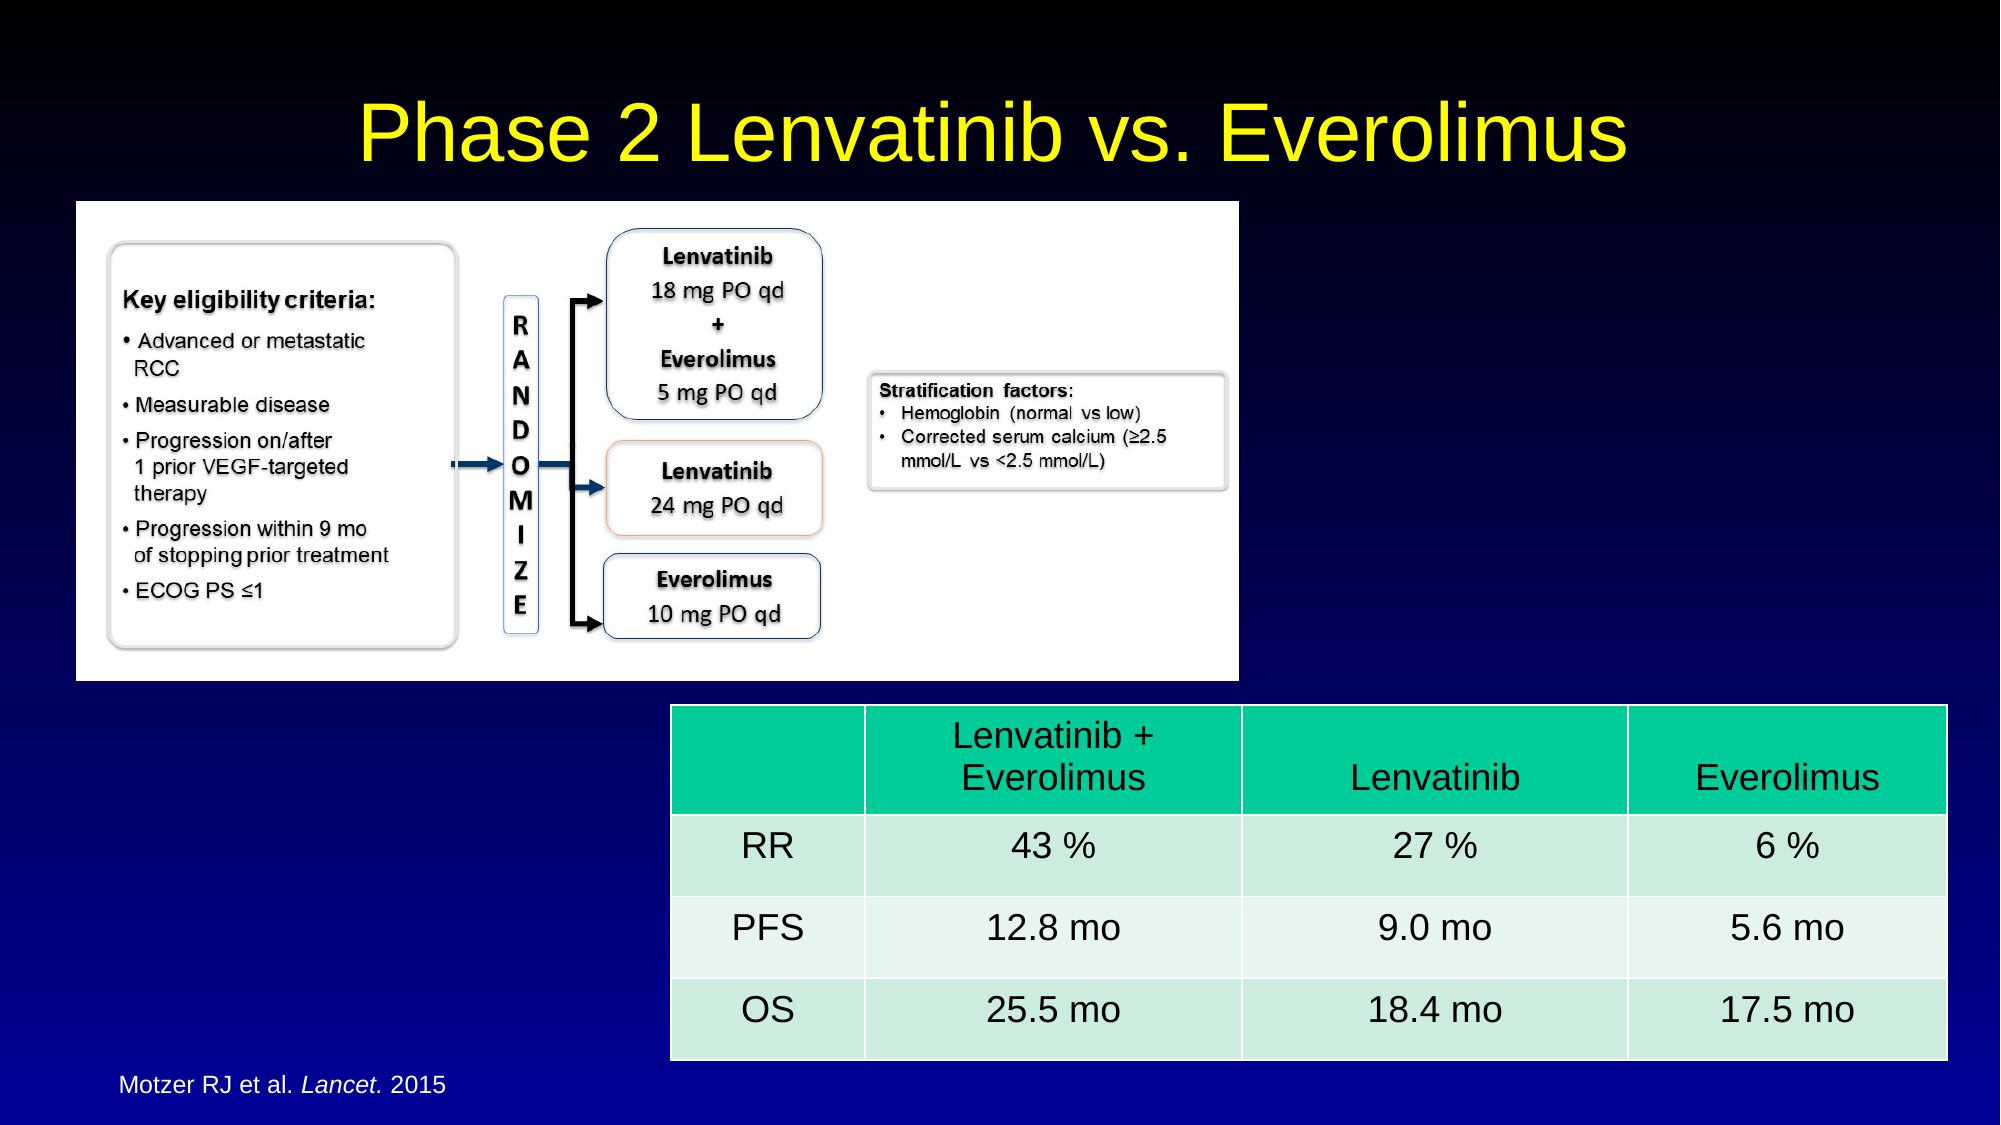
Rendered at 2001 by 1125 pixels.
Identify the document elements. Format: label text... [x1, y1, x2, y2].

table_header [672, 706, 864, 814]
table_cell PFS [672, 897, 864, 977]
table_cell 17.5 mo [1629, 979, 1946, 1059]
table_cell 12.8 mo [866, 897, 1241, 977]
table_cell 18.4 mo [1243, 979, 1627, 1059]
table_header Lenvatinib [1243, 706, 1627, 814]
title Phase 2 Lenvatinib vs. Everolimus [143, 78, 1844, 179]
text_box Motzer RJ et al. Lancet. 2015 [103, 1060, 561, 1106]
table_header Everolimus [1629, 706, 1946, 814]
table_cell RR [672, 816, 864, 896]
table_cell OS [672, 979, 864, 1059]
table_cell 27 % [1243, 816, 1627, 896]
table_cell 43 % [866, 816, 1241, 896]
table_cell 6 % [1629, 816, 1946, 896]
table_cell 25.5 mo [866, 979, 1241, 1059]
table_cell 9.0 mo [1243, 897, 1627, 977]
picture [76, 201, 1239, 681]
table_header Lenvatinib + Everolimus [866, 706, 1241, 814]
table_cell 5.6 mo [1629, 897, 1946, 977]
